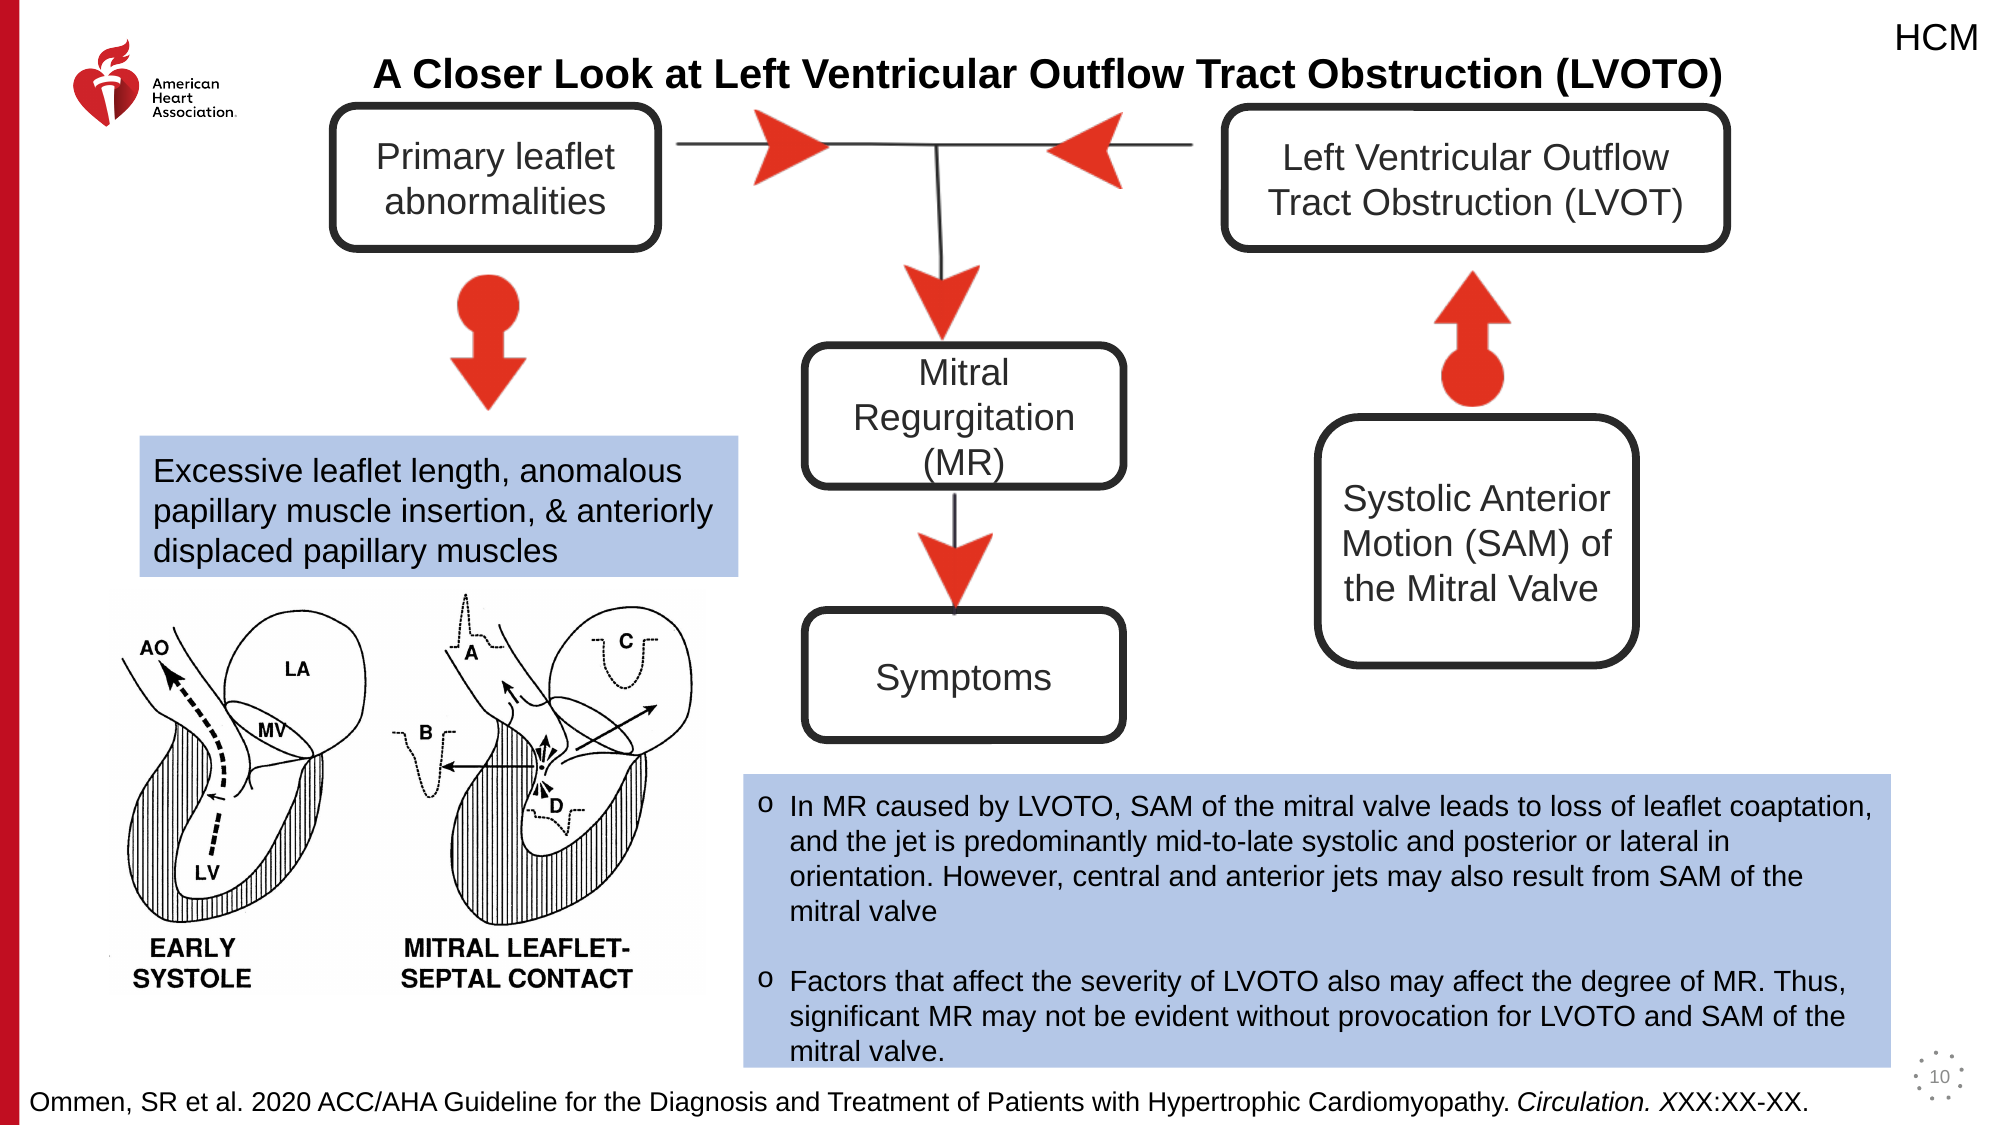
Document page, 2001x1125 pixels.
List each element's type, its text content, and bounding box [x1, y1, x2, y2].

title A Closer Look at Left Ventricular Outflow Tract Obstruction (LVOTO) [281, 39, 1815, 167]
text_box Symptoms [804, 609, 1123, 741]
picture [73, 38, 237, 127]
text_box Primary leaflet abnormalities [332, 105, 659, 249]
picture [1404, 271, 1541, 406]
text_box Systolic Anterior Motion (SAM) of the Mitral Valve [1317, 417, 1637, 666]
text_box Left Ventricular Outflow Tract Obstruction (LVOT) [1224, 106, 1728, 249]
text_box In MR caused by LVOTO, SAM of the mitral valve leads to loss of leaflet coaptation, and the jet is predominantly mid-to-late systolic and posterior or lateral in orientation. However, central and anterior jets may also result from SAM of the mitral valve Factors that affect the severity of LVOTO also may affect the degree of MR. Thus, significant MR may not be evident without provocation for LVOTO and SAM of the mitral valve. [743, 774, 1891, 1068]
picture [419, 275, 557, 410]
text_box Mitral Regurgitation (MR) [804, 350, 1124, 487]
picture [916, 478, 994, 643]
text_box Excessive leaflet length, anomalous papillary muscle insertion, & anteriorly displaced papillary muscles [139, 435, 739, 577]
slide_number 10 [1906, 1046, 1974, 1106]
picture [108, 589, 706, 995]
picture [660, 109, 1222, 342]
